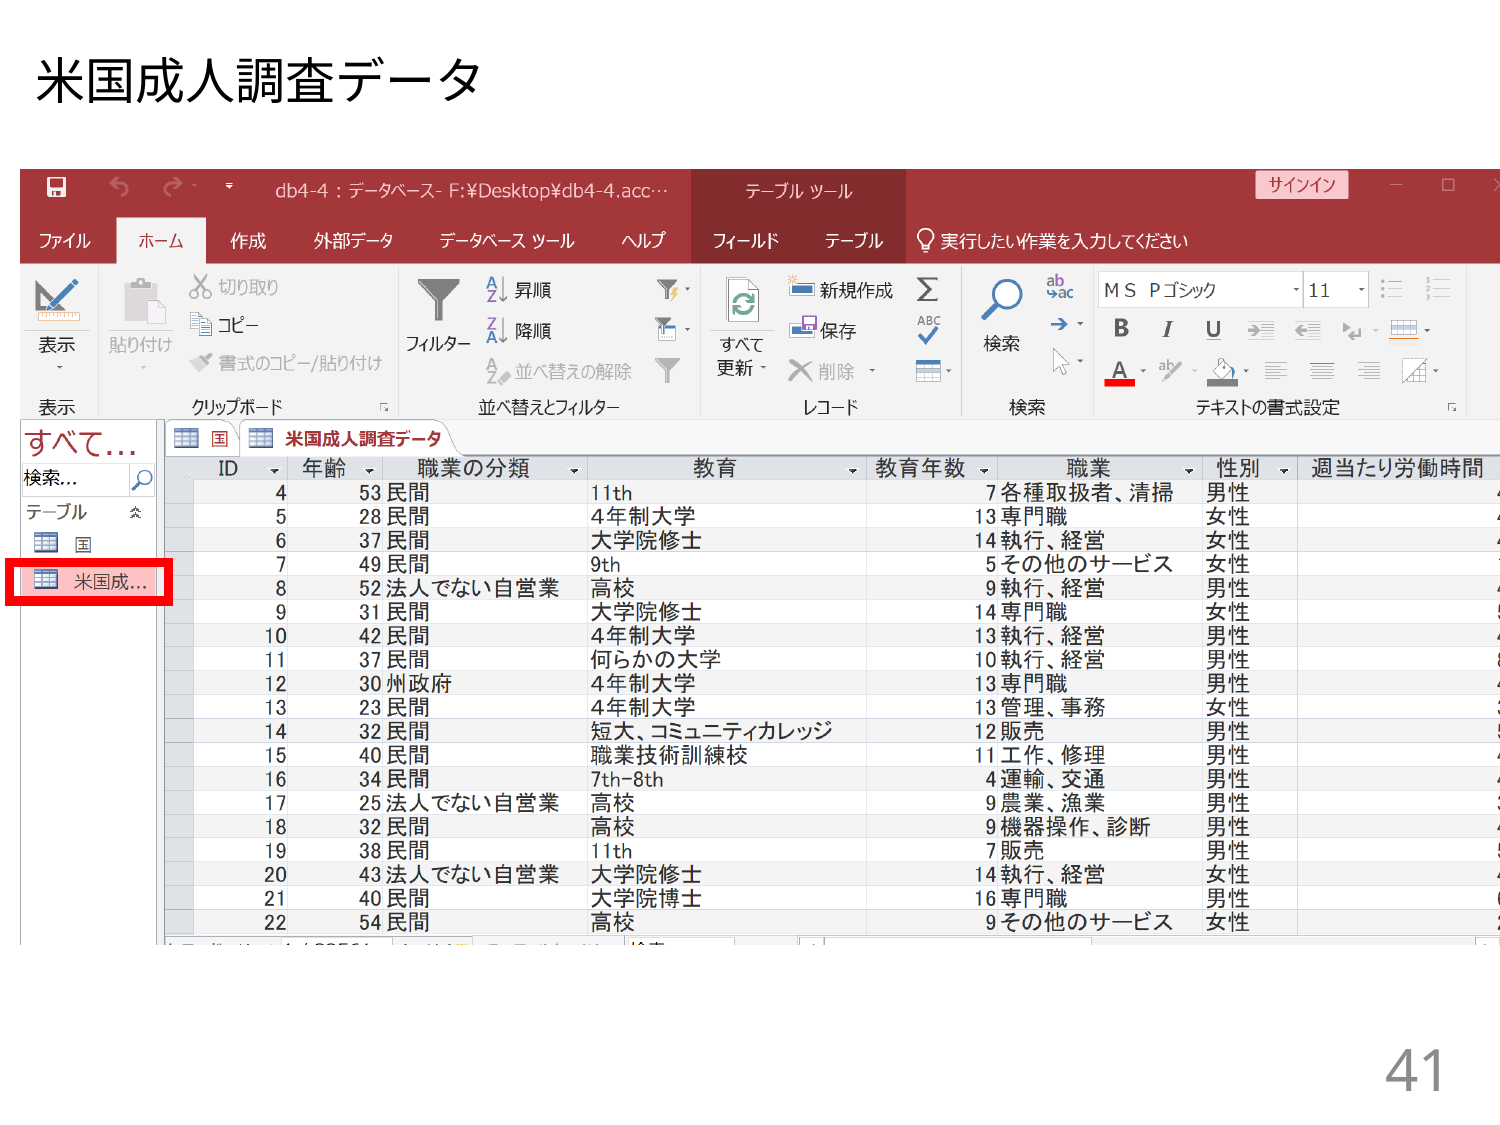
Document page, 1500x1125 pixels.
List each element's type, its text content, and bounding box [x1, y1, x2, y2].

picture [20, 169, 1500, 945]
list 米国成人調査データ [20, 30, 1390, 169]
text_box [9, 561, 20, 602]
slide_number 41 [1129, 1042, 1467, 1103]
